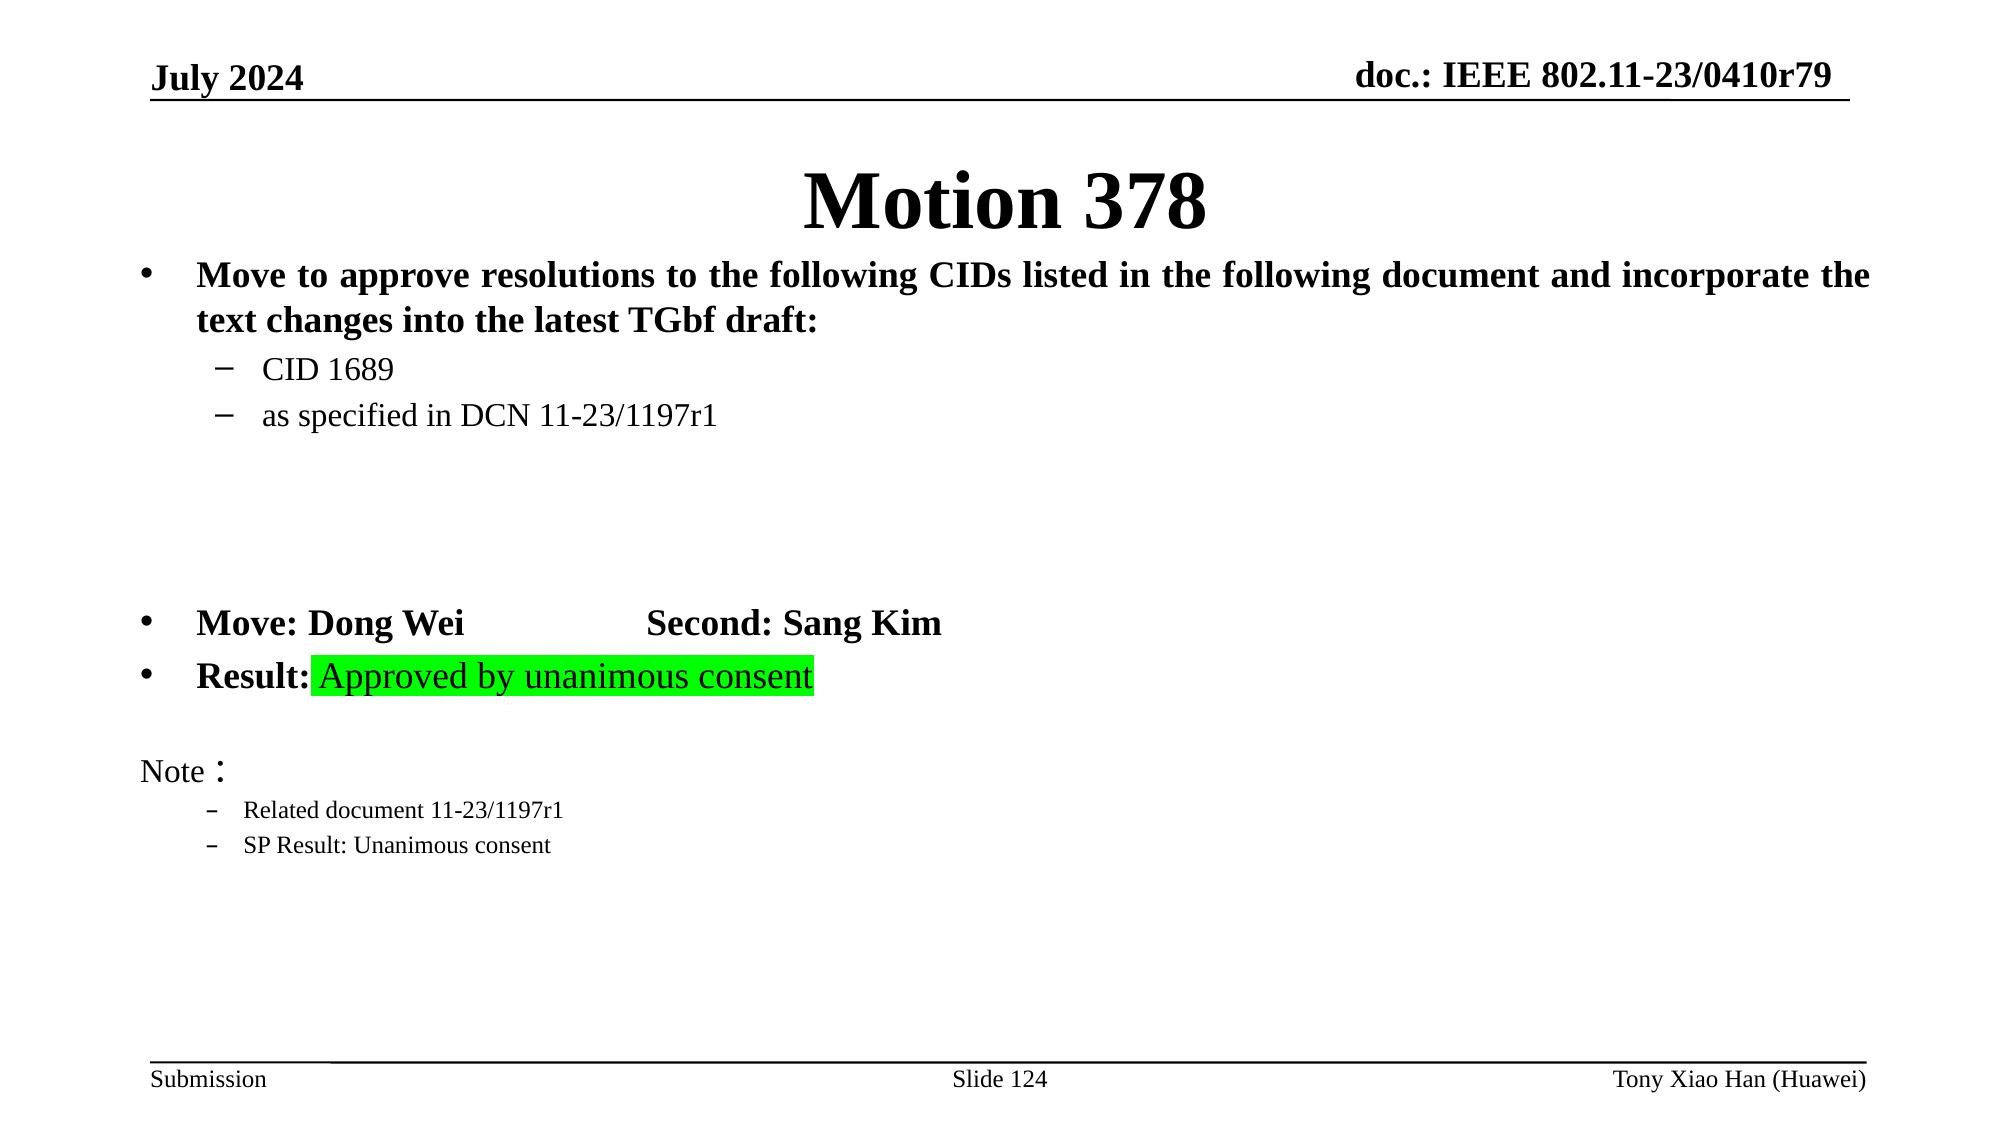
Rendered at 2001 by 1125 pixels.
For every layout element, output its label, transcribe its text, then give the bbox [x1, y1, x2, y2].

text_box Move to approve resolutions to the following CIDs listed in the following document and incorporate the text changes into the latest TGbf draft: CID 1689 as specified in DCN 11-23/1197r1 Move: Dong Wei Second: Sang Kim Result: Approved by unanimous consent Note： Related document 11-23/1197r1 SP Result: Unanimous consent [125, 212, 1888, 900]
text_box Motion 378 [368, 137, 1644, 212]
